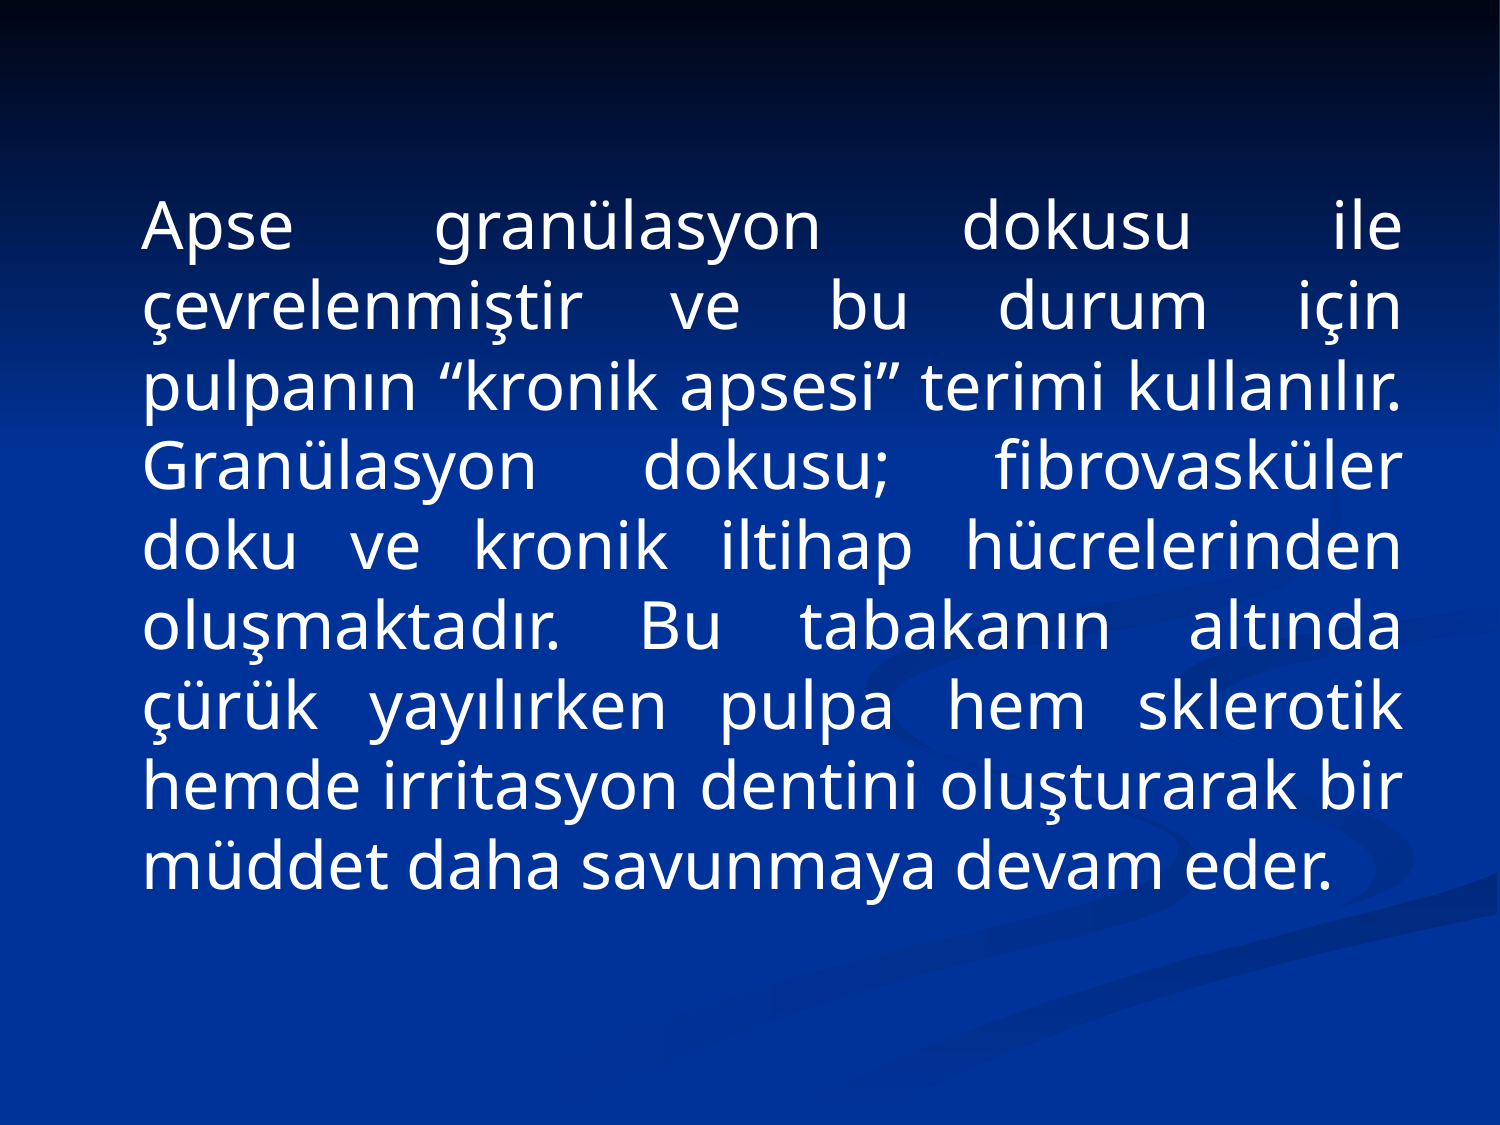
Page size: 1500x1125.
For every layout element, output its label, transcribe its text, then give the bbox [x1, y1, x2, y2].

list Apse granülasyon dokusu ile çevrelenmiştir ve bu durum için pulpanın “kronik apsesi” terimi kullanılır. Granülasyon dokusu; fibrovasküler doku ve kronik iltihap hücrelerinden oluşmaktadır. Bu tabakanın altında çürük yayılırken pulpa hem sklerotik hemde irritasyon dentini oluşturarak bir müddet daha savunmaya devam eder. [70, 175, 1421, 919]
